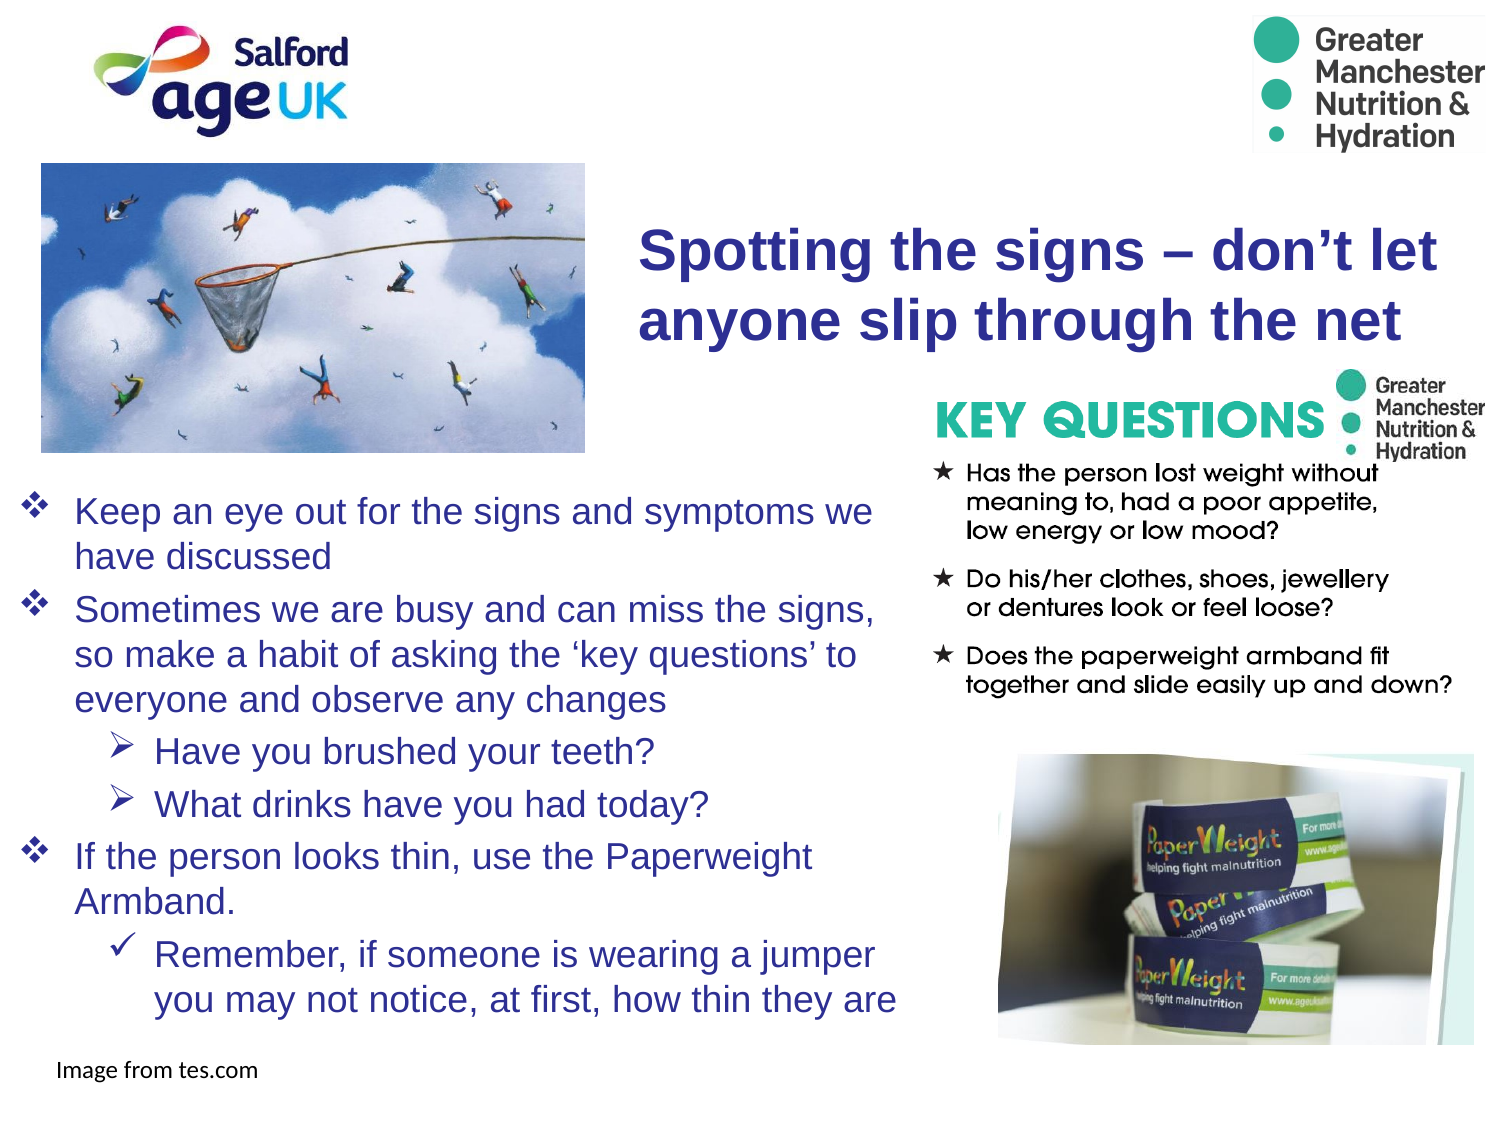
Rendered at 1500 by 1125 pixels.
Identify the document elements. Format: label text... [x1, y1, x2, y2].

picture [41, 162, 585, 453]
picture [1252, 14, 1486, 153]
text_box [918, 369, 1486, 717]
list Keep an eye out for the signs and symptoms we have discussed Sometimes we are busy and can miss the signs, so make a habit of asking the ‘key questions’ to everyone and observe any changes Have you brushed your teeth? What drinks have you had today? If the person looks thin, use the Paperweight Armband. Remember, if someone is wearing a jumper you may not notice, at first, how thin they are [3, 479, 919, 1018]
title Spotting the signs – don’t let anyone slip through the net [623, 205, 1474, 351]
picture [997, 747, 1475, 1045]
text_box Image from tes.com [41, 1044, 794, 1091]
picture [88, 19, 358, 143]
